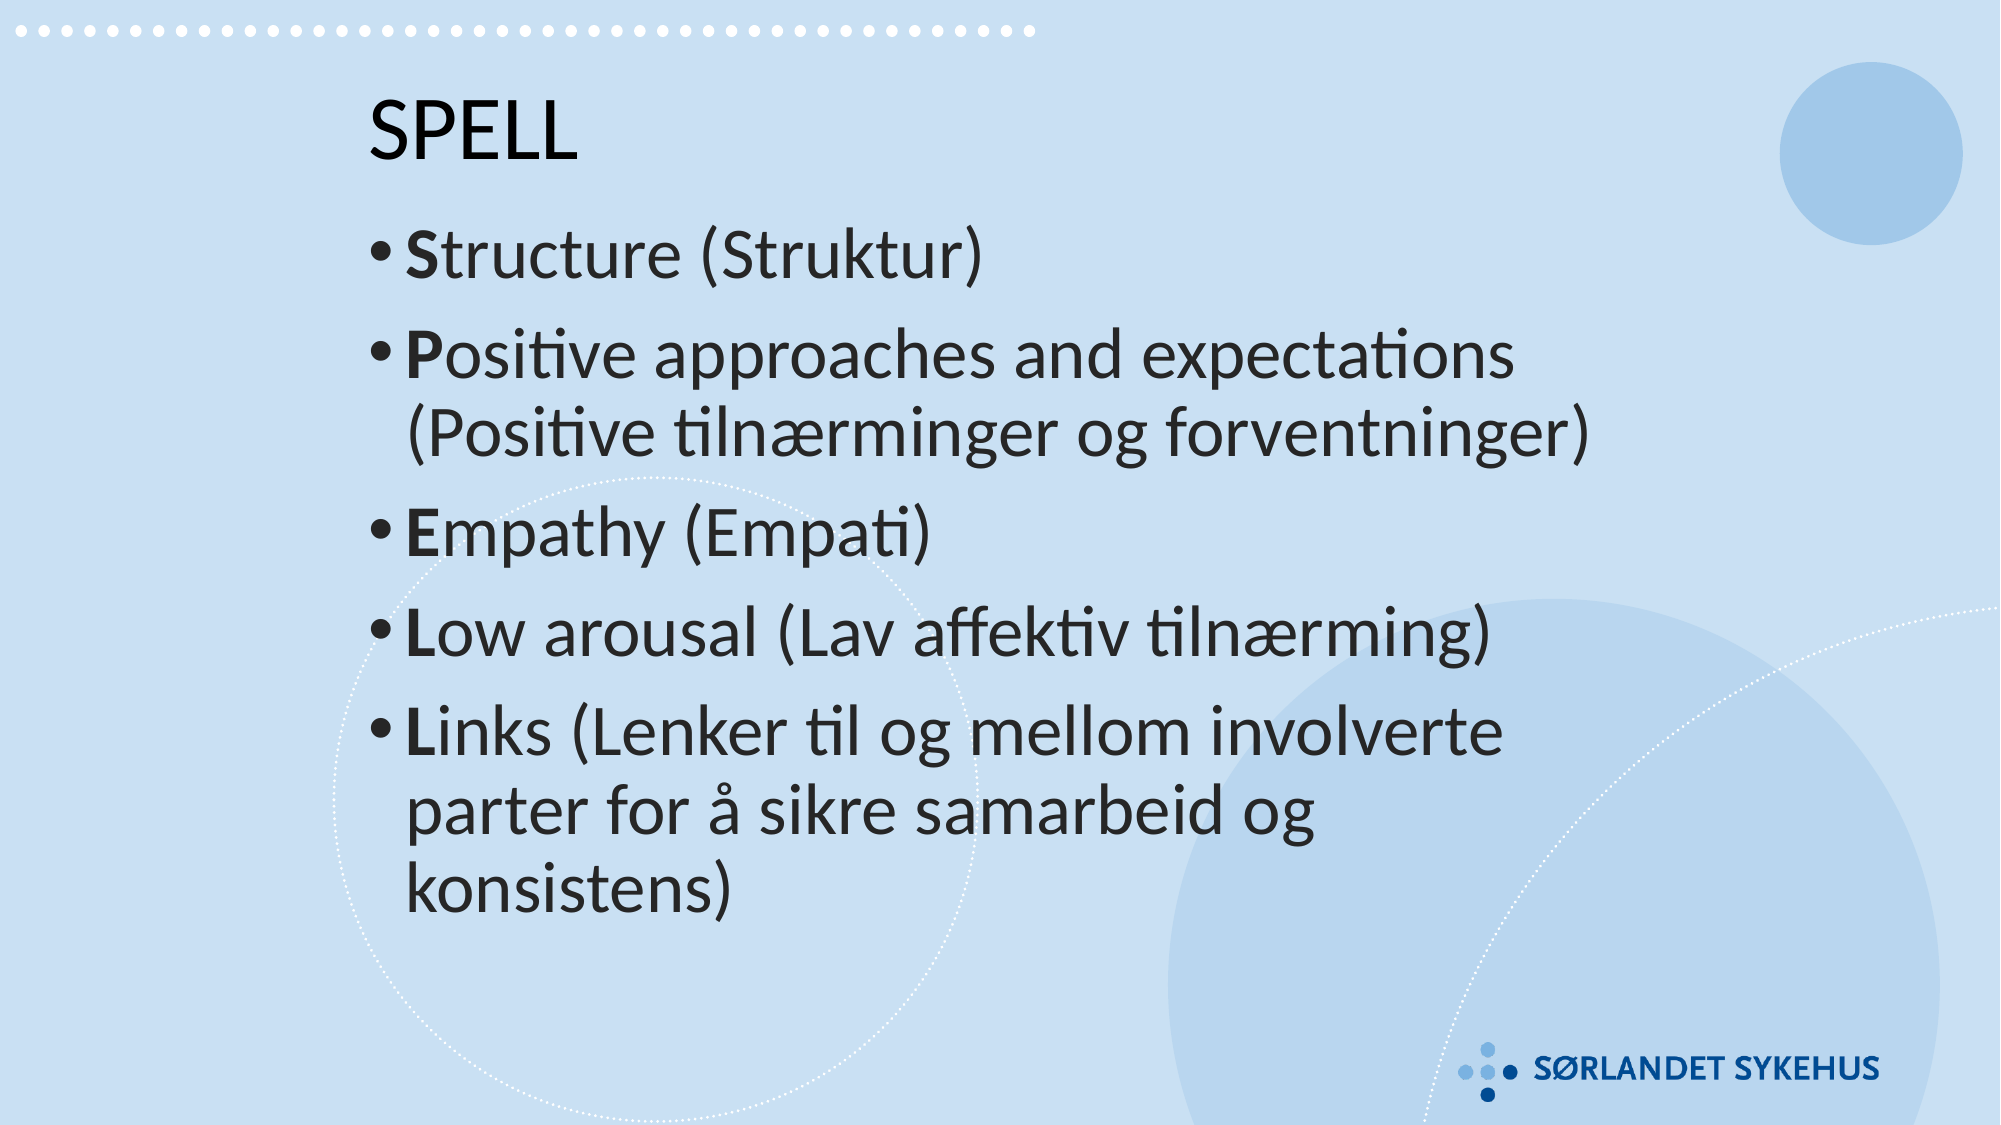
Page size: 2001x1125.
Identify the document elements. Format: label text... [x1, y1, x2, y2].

picture [1458, 1042, 1879, 1102]
title SPELL [353, 59, 1647, 208]
list Structure (Struktur) Positive approaches and expectations (Positive tilnærminger og forventninger) Empathy (Empati) Low arousal (Lav affektiv tilnærming) Links (Lenker til og mellom involverte parter for å sikre samarbeid og konsistens) [353, 208, 1647, 1014]
